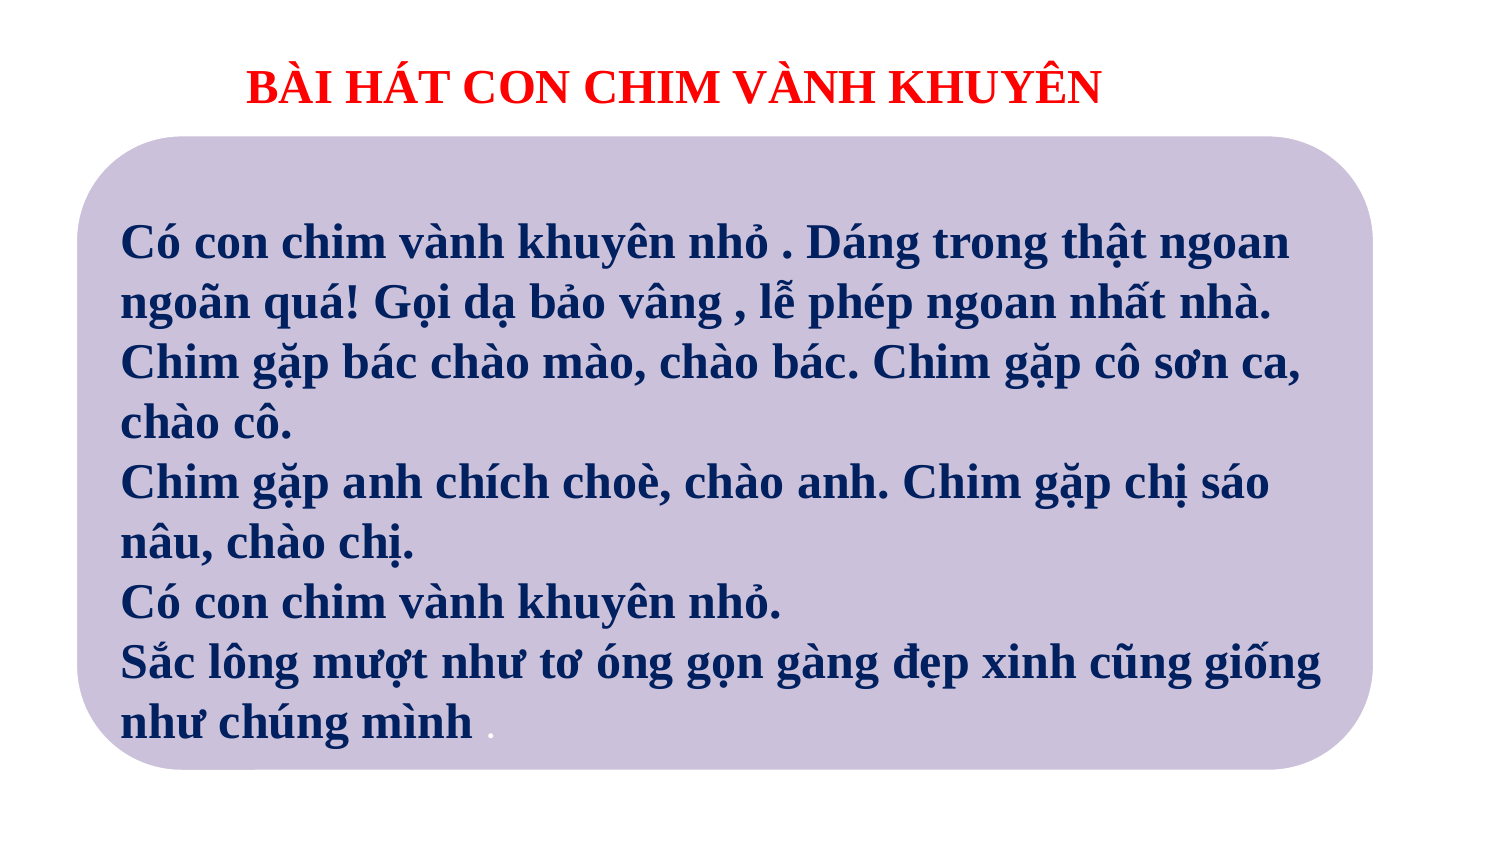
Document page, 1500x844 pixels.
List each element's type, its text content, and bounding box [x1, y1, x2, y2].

text_box Có con chim vành khuyên nhỏ . Dáng trong thật ngoan ngoãn quá! Gọi dạ bảo vâng , lễ phép ngoan nhất nhà. Chim gặp bác chào mào, chào bác. Chim gặp cô sơn ca, chào cô. Chim gặp anh chích choè, chào anh. Chim gặp chị sáo nâu, chào chị. Có con chim vành khuyên nhỏ. Sắc lông mượt như tơ óng gọn gàng đẹp xinh cũng giống như chúng mình . [72, 132, 1378, 774]
title BÀI HÁT CON CHIM VÀNH KHUYÊN [75, 46, 1288, 122]
